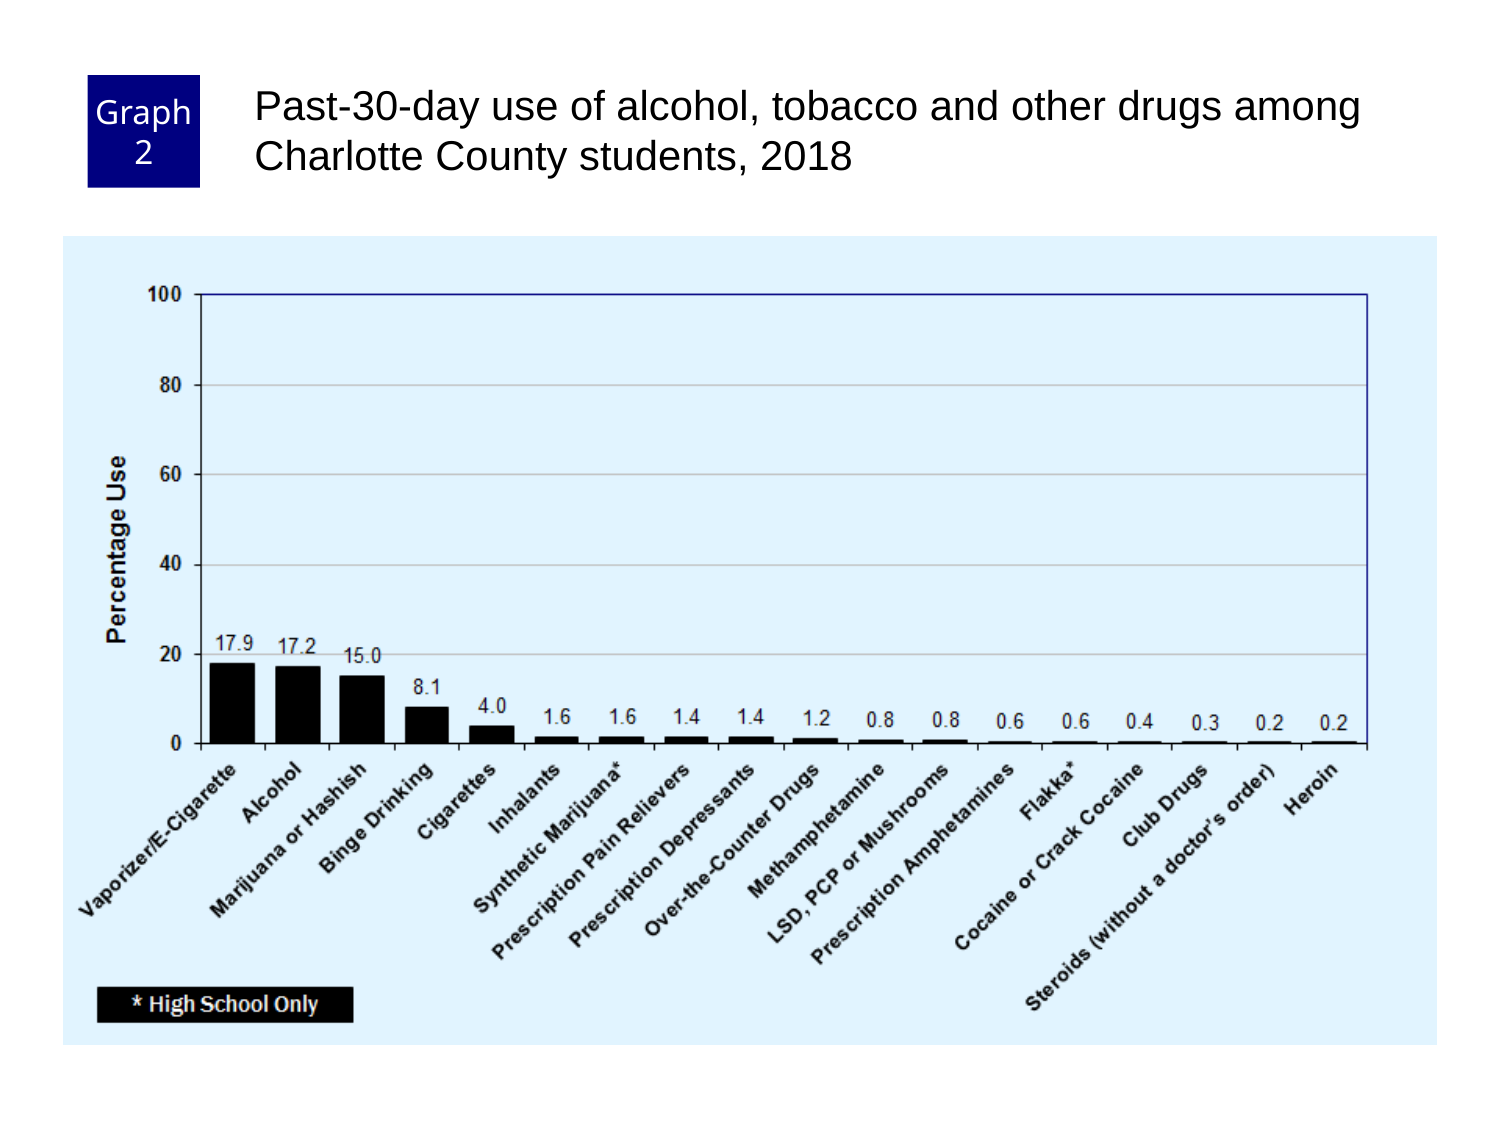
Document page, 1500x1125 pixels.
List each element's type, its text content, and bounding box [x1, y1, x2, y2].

picture [62, 236, 1437, 1046]
text_box Past-30-day use of alcohol, tobacco and other drugs among Charlotte County students, 2018 [249, 75, 1438, 200]
text_box Graph 2 [87, 75, 200, 188]
